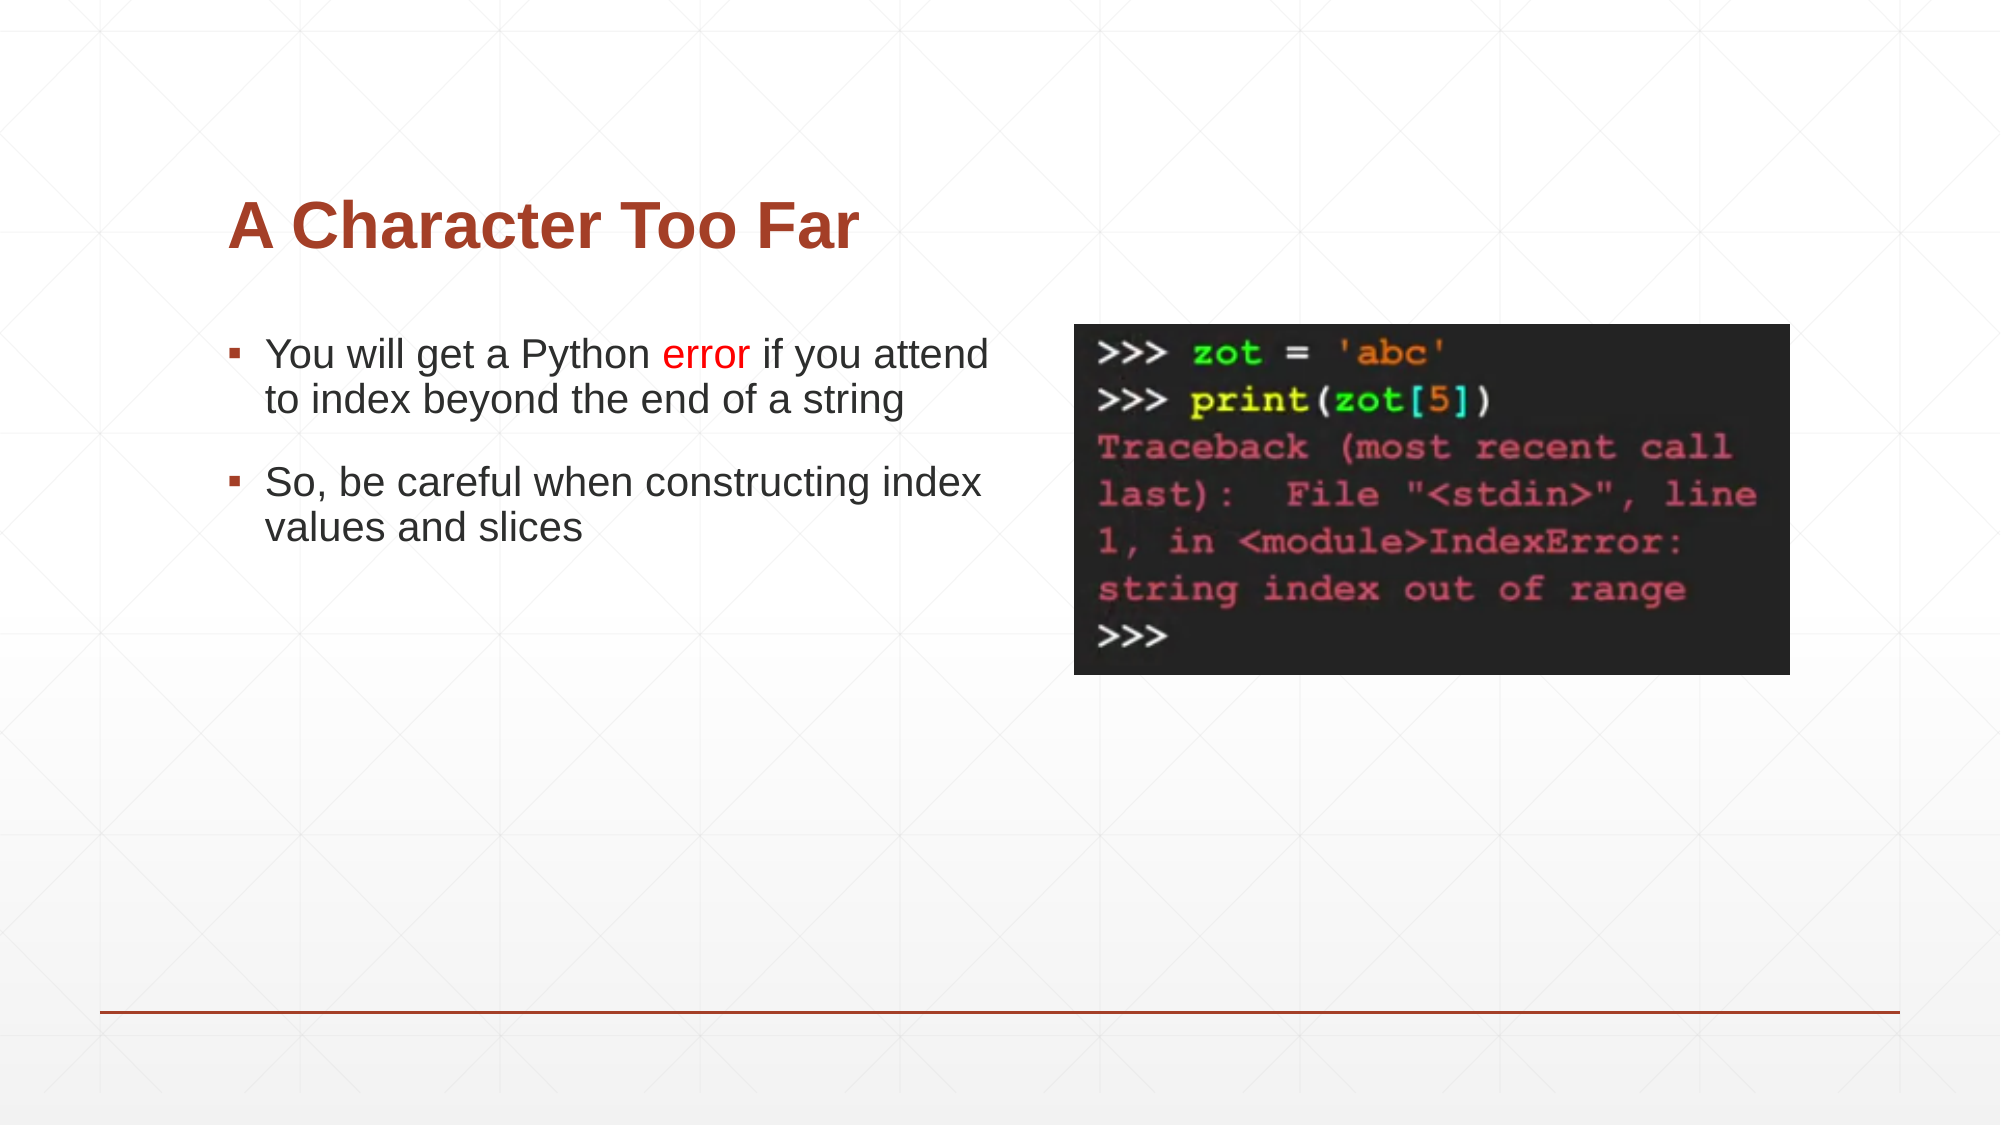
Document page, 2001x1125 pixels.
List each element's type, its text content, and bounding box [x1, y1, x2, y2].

picture [1074, 324, 1790, 675]
title A Character Too Far [212, 82, 1788, 271]
list You will get a Python error if you attend to index beyond the end of a string So, be careful when constructing index values and slices [212, 324, 1035, 950]
